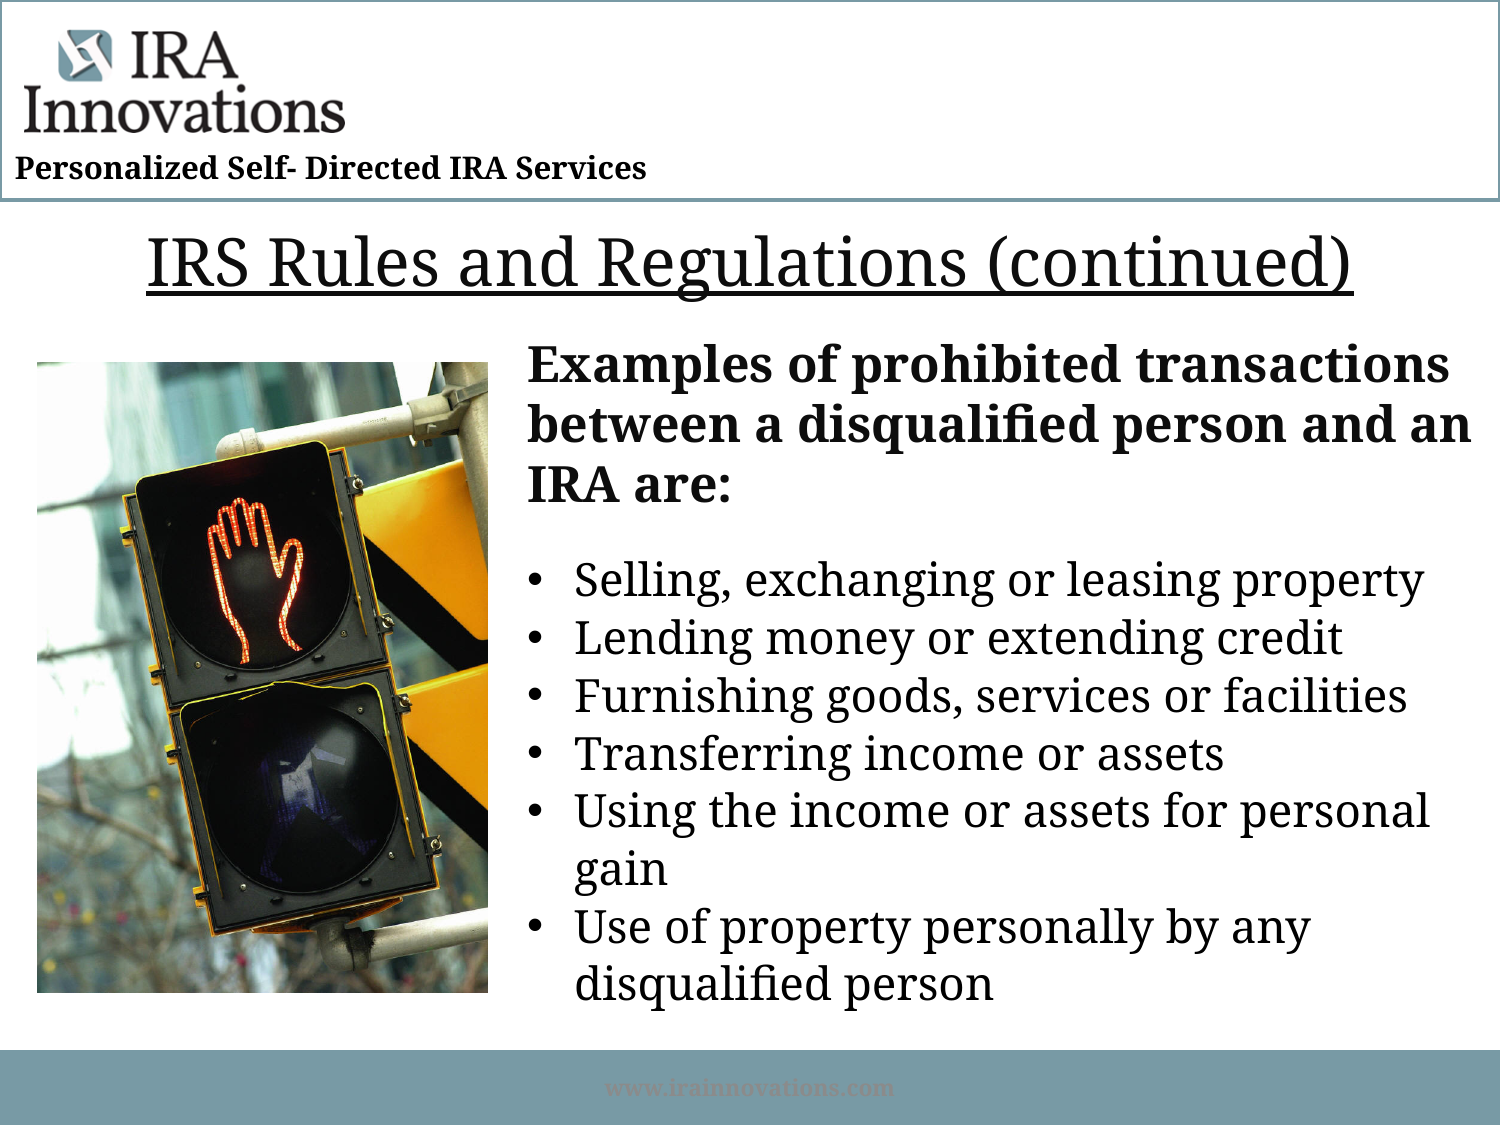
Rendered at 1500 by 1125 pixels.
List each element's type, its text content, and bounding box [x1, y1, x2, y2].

text_box Selling, exchanging or leasing property Lending money or extending credit Furnishing goods, services or facilities Transferring income or assets Using the income or assets for personal gain Use of property personally by any disqualified person [437, 501, 1500, 1018]
footer www.irainnovations.com [0, 1050, 1500, 1125]
text_box IRS Rules and Regulations (continued) [0, 212, 1500, 308]
picture [24, 24, 345, 133]
picture [37, 362, 488, 993]
text_box Examples of prohibited transactions between a disqualified person and an IRA are: [512, 324, 1498, 501]
